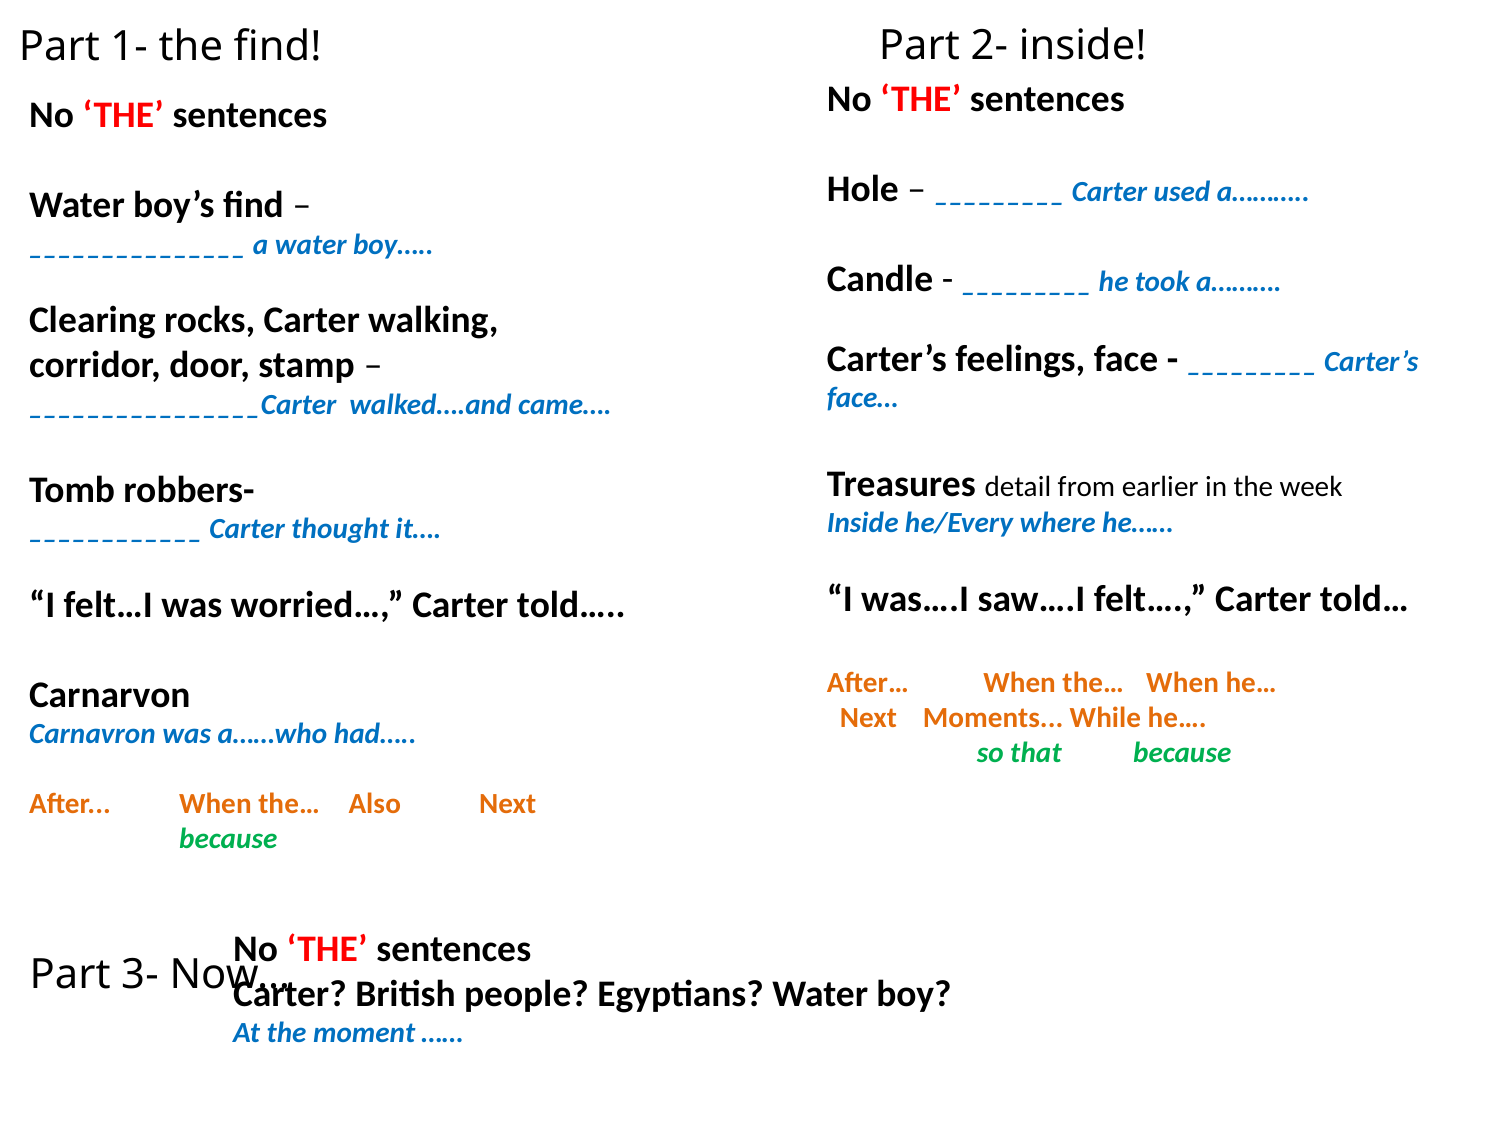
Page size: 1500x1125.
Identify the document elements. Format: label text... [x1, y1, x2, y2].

text_box Part 2- inside! [864, 0, 1292, 66]
title Part 1- the find! [3, 1, 432, 86]
text_box No ‘THE’ sentences Carter? British people? Egyptians? Water boy? At the moment …… [218, 916, 1447, 1057]
text_box Part 3- Now… [14, 886, 346, 1058]
text_box No ‘THE’ sentences Hole – _________ Carter used a……….. Candle - _________ he took a………. Carter’s feelings, face - _________ Carter’s face… Treasures detail from earlier in the week Inside he/Every where he…… “I was….I saw….I felt….,” Carter told… After… When the… When he… Next Moments... While he…. so that because [812, 66, 1459, 776]
text_box No ‘THE’ sentences Water boy’s find – _______________ a water boy….. Clearing rocks, Carter walking, corridor, door, stamp – ________________Carter walked….and came…. Tomb robbers- ____________ Carter thought it…. “I felt…I was worried…,” Carter told….. Carnarvon Carnavron was a……who had….. After... When the… Also Next because [14, 82, 644, 862]
